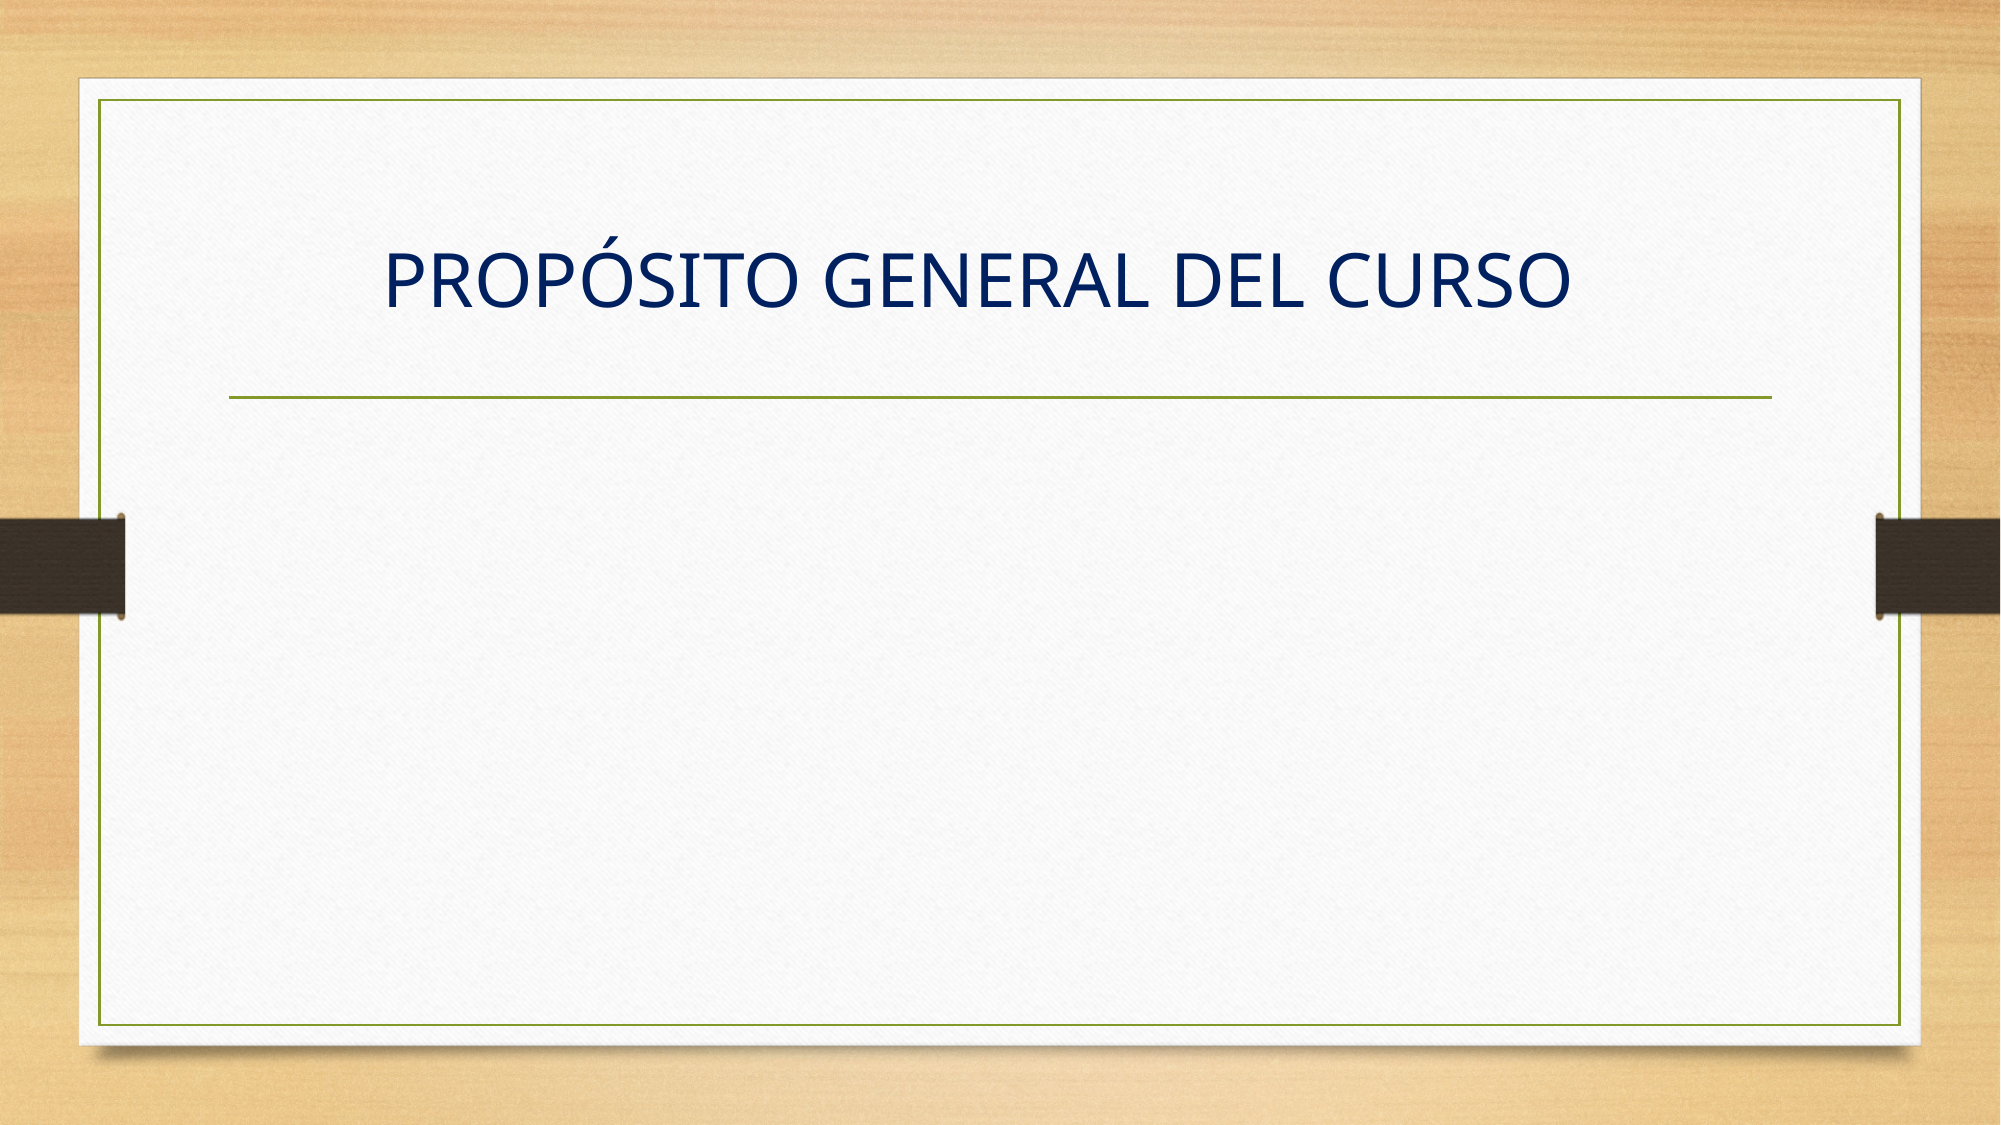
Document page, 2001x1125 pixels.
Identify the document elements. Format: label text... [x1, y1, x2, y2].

title PROPÓSITO GENERAL DEL CURSO [191, 171, 1766, 386]
picture [0, 0, 2001, 1125]
